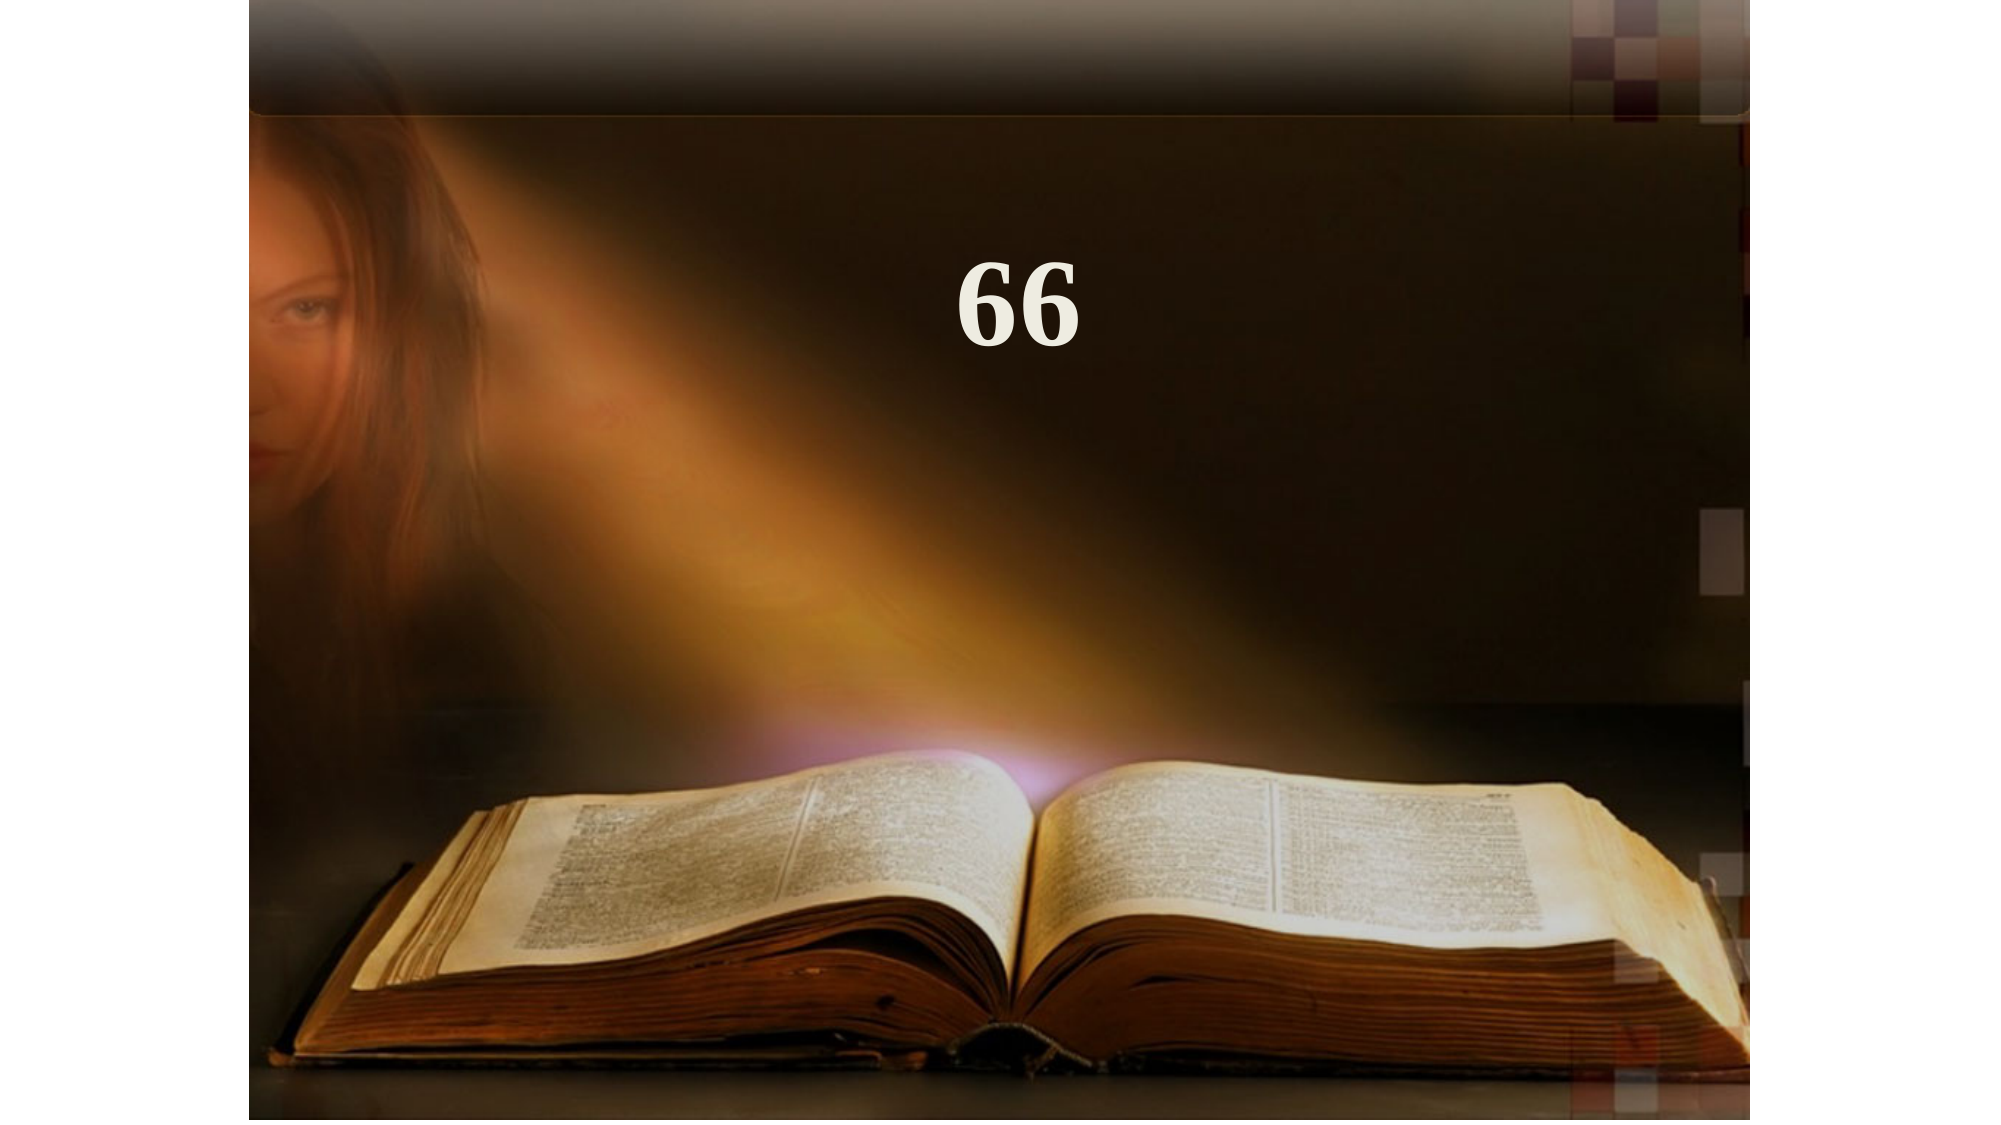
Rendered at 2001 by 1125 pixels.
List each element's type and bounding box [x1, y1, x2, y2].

picture [249, 0, 1751, 1121]
